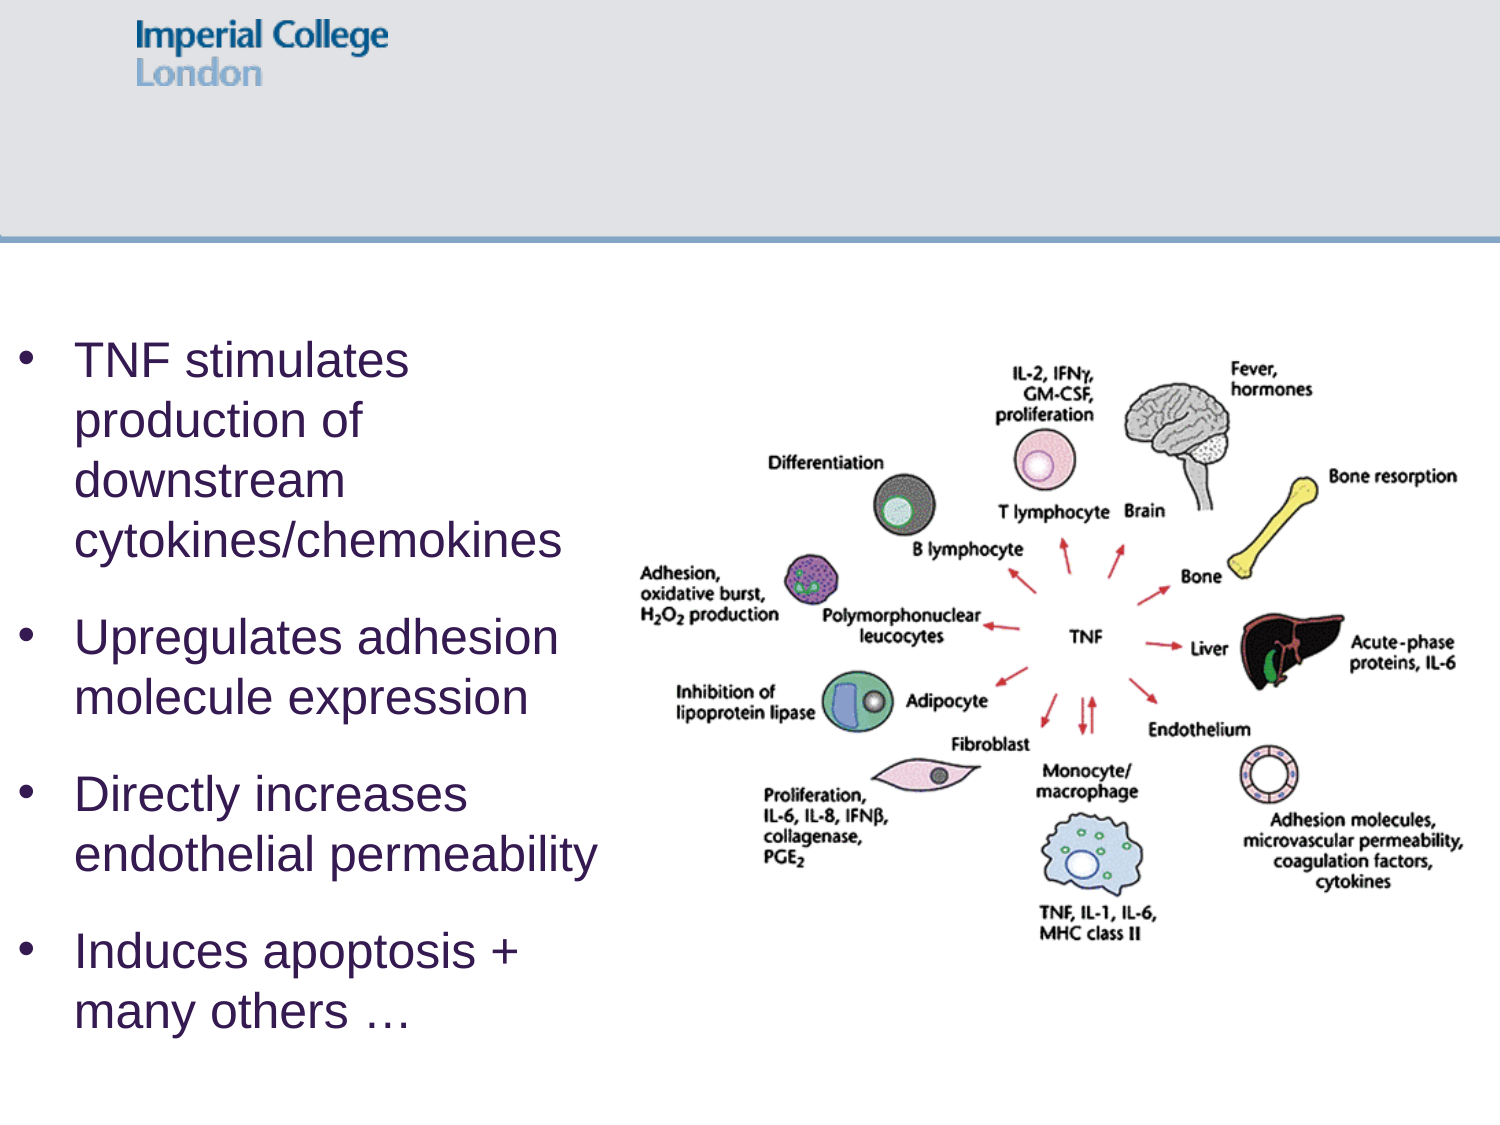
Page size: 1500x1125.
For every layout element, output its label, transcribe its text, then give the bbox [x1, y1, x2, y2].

list TNF stimulates production of downstream cytokines/chemokines Upregulates adhesion molecule expression Directly increases endothelial permeability Induces apoptosis + many others … [17, 327, 609, 740]
picture [0, 0, 1500, 243]
picture [616, 349, 1500, 951]
